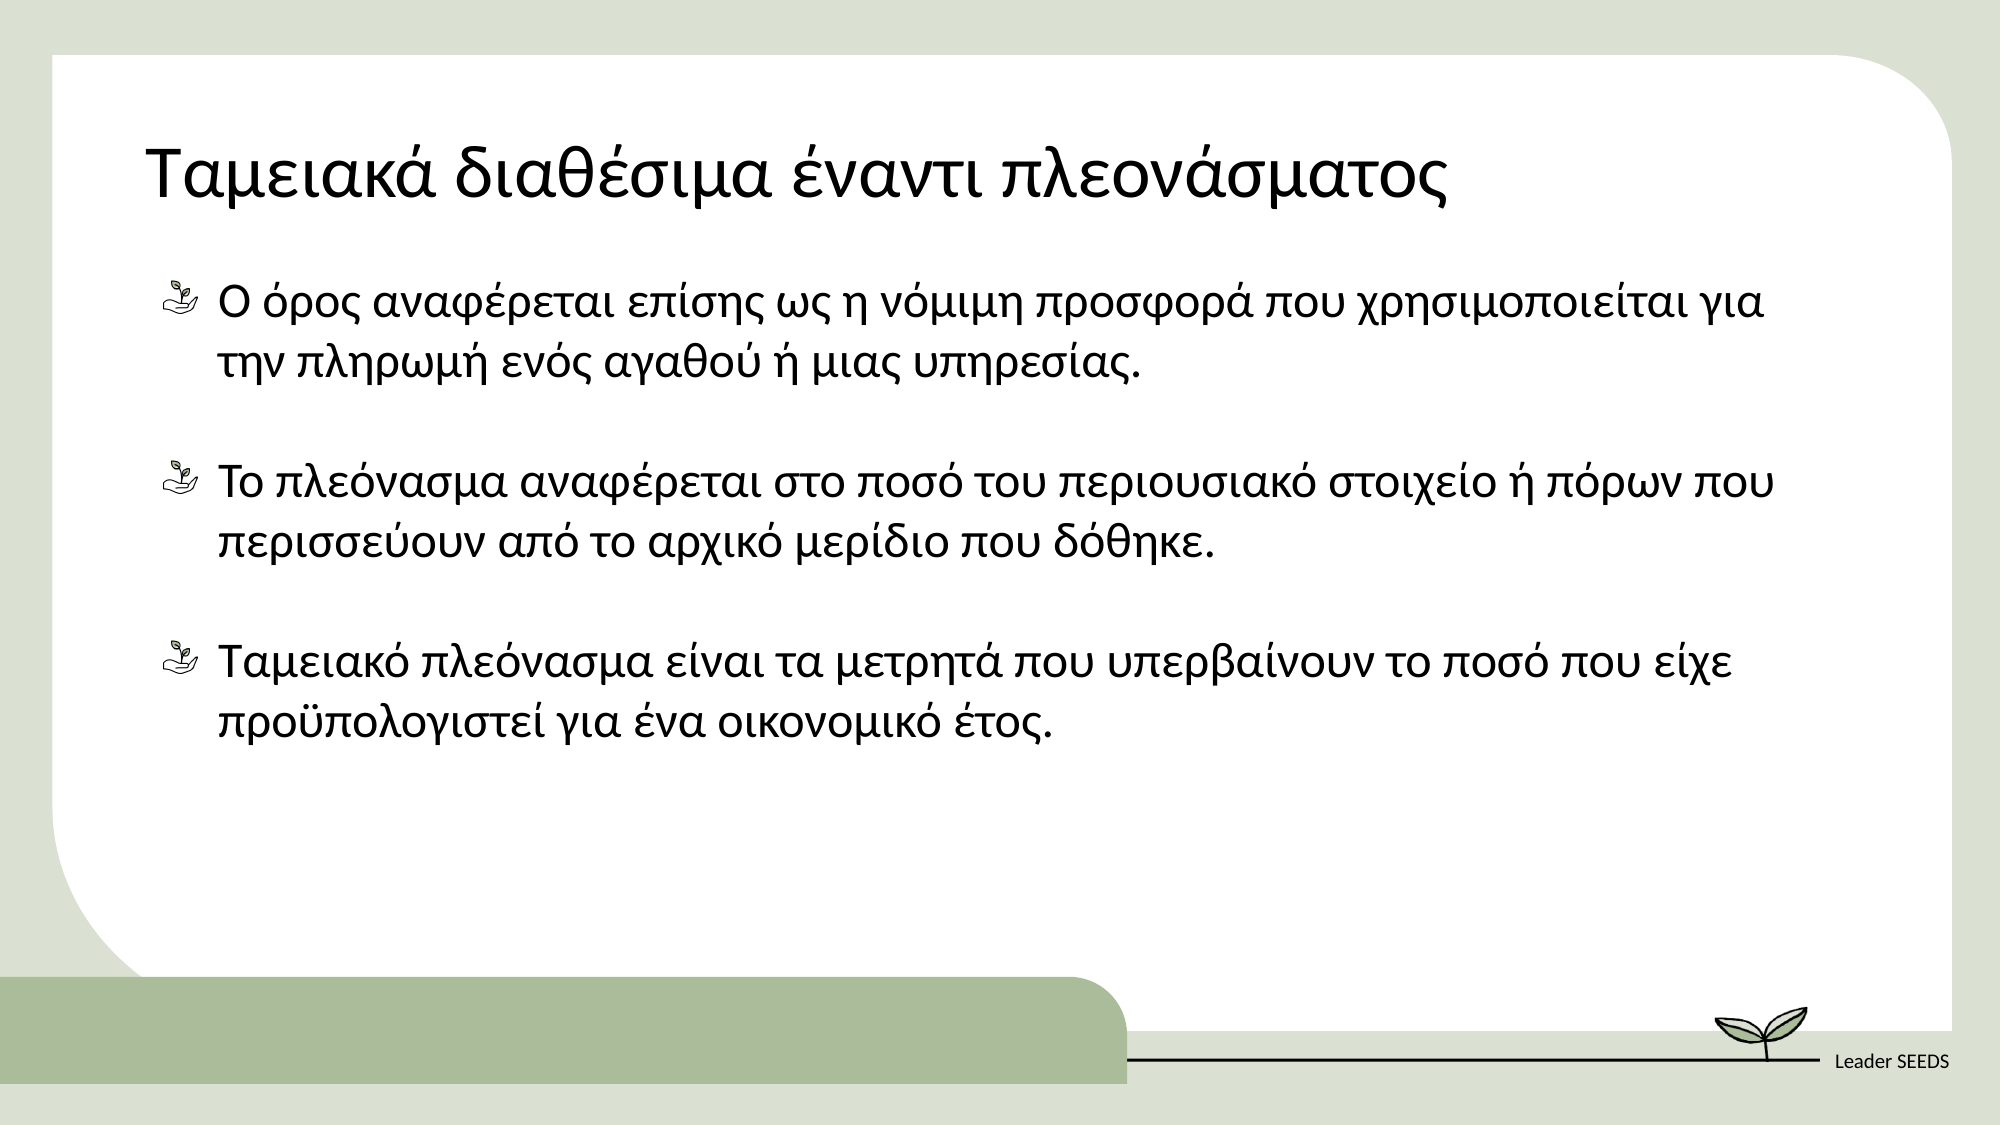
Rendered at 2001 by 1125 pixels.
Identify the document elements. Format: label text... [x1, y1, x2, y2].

list Ταμειακά διαθέσιμα έναντι πλεονάσματος [130, 124, 1869, 260]
picture [161, 279, 200, 315]
picture [161, 639, 200, 675]
text_box Ο όρος αναφέρεται επίσης ως η νόμιμη προσφορά που χρησιμοποιείται για την πληρωμή ενός αγαθού ή μιας υπηρεσίας. Το πλεόνασμα αναφέρεται στο ποσό του περιουσιακό στοιχείο ή πόρων που περισσεύουν από το αρχικό μερίδιο που δόθηκε. Ταμειακό πλεόνασμα είναι τα μετρητά που υπερβαίνουν το ποσό που είχε προϋπολογιστεί για ένα οικονομικό έτος. [147, 259, 1853, 815]
picture [161, 459, 200, 495]
